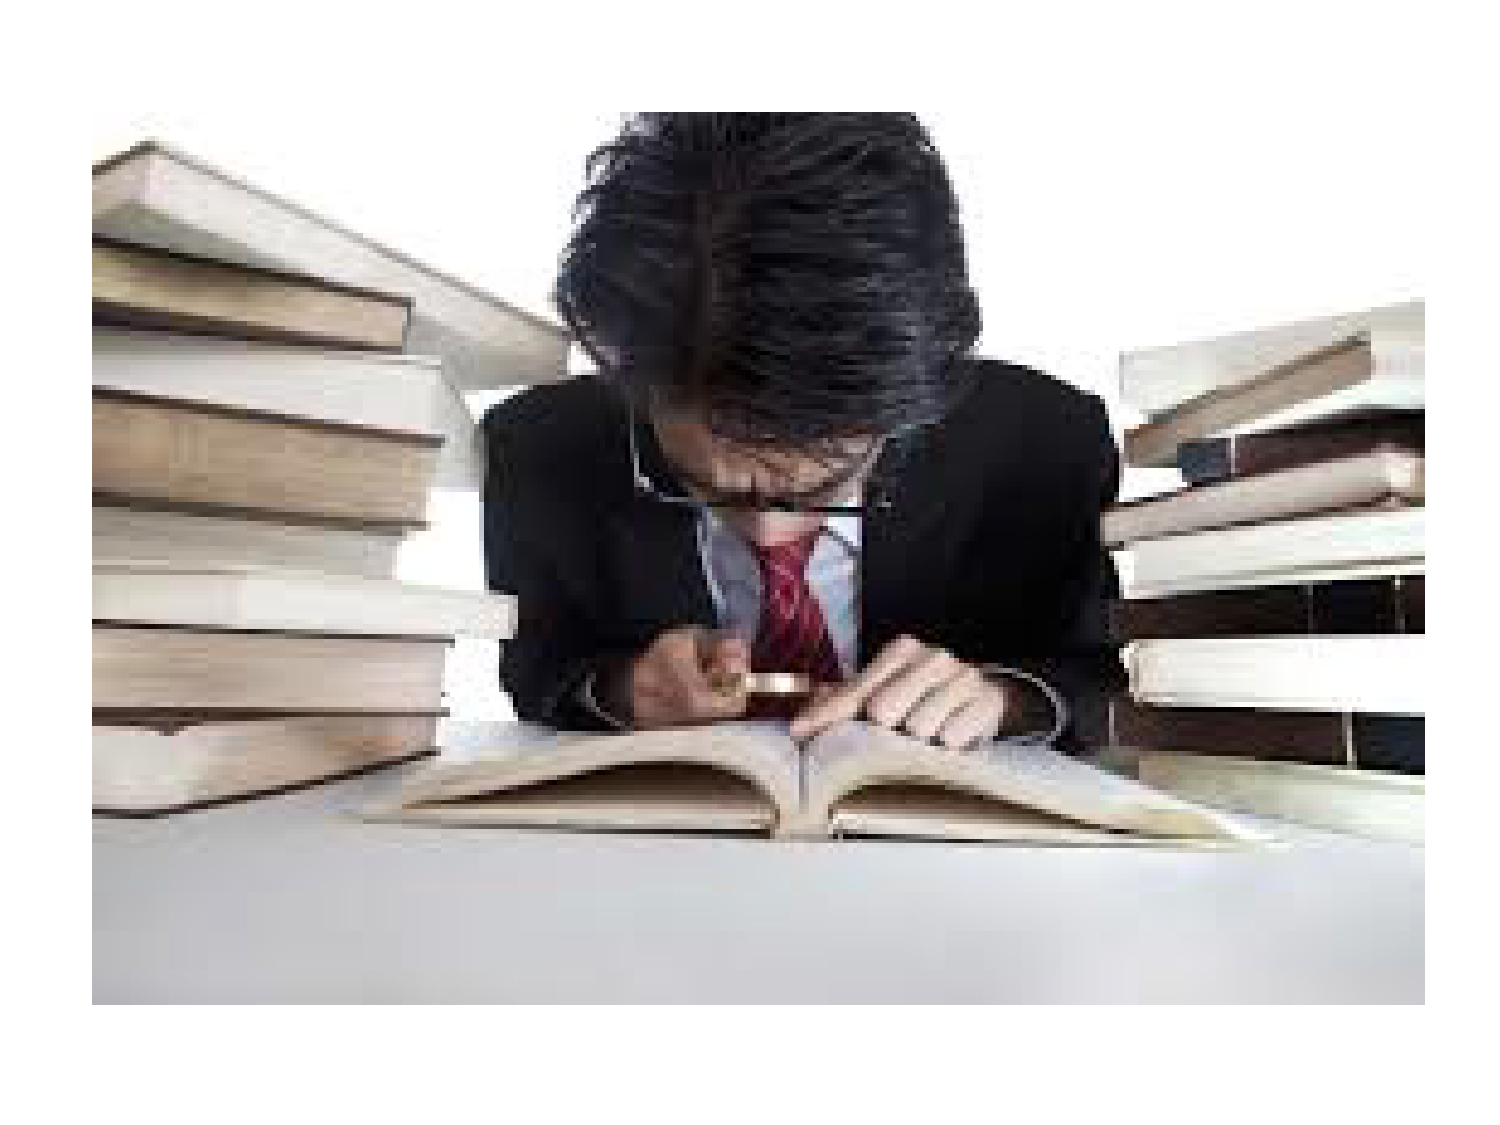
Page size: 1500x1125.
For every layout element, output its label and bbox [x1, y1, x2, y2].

text_box [91, 112, 1426, 1006]
